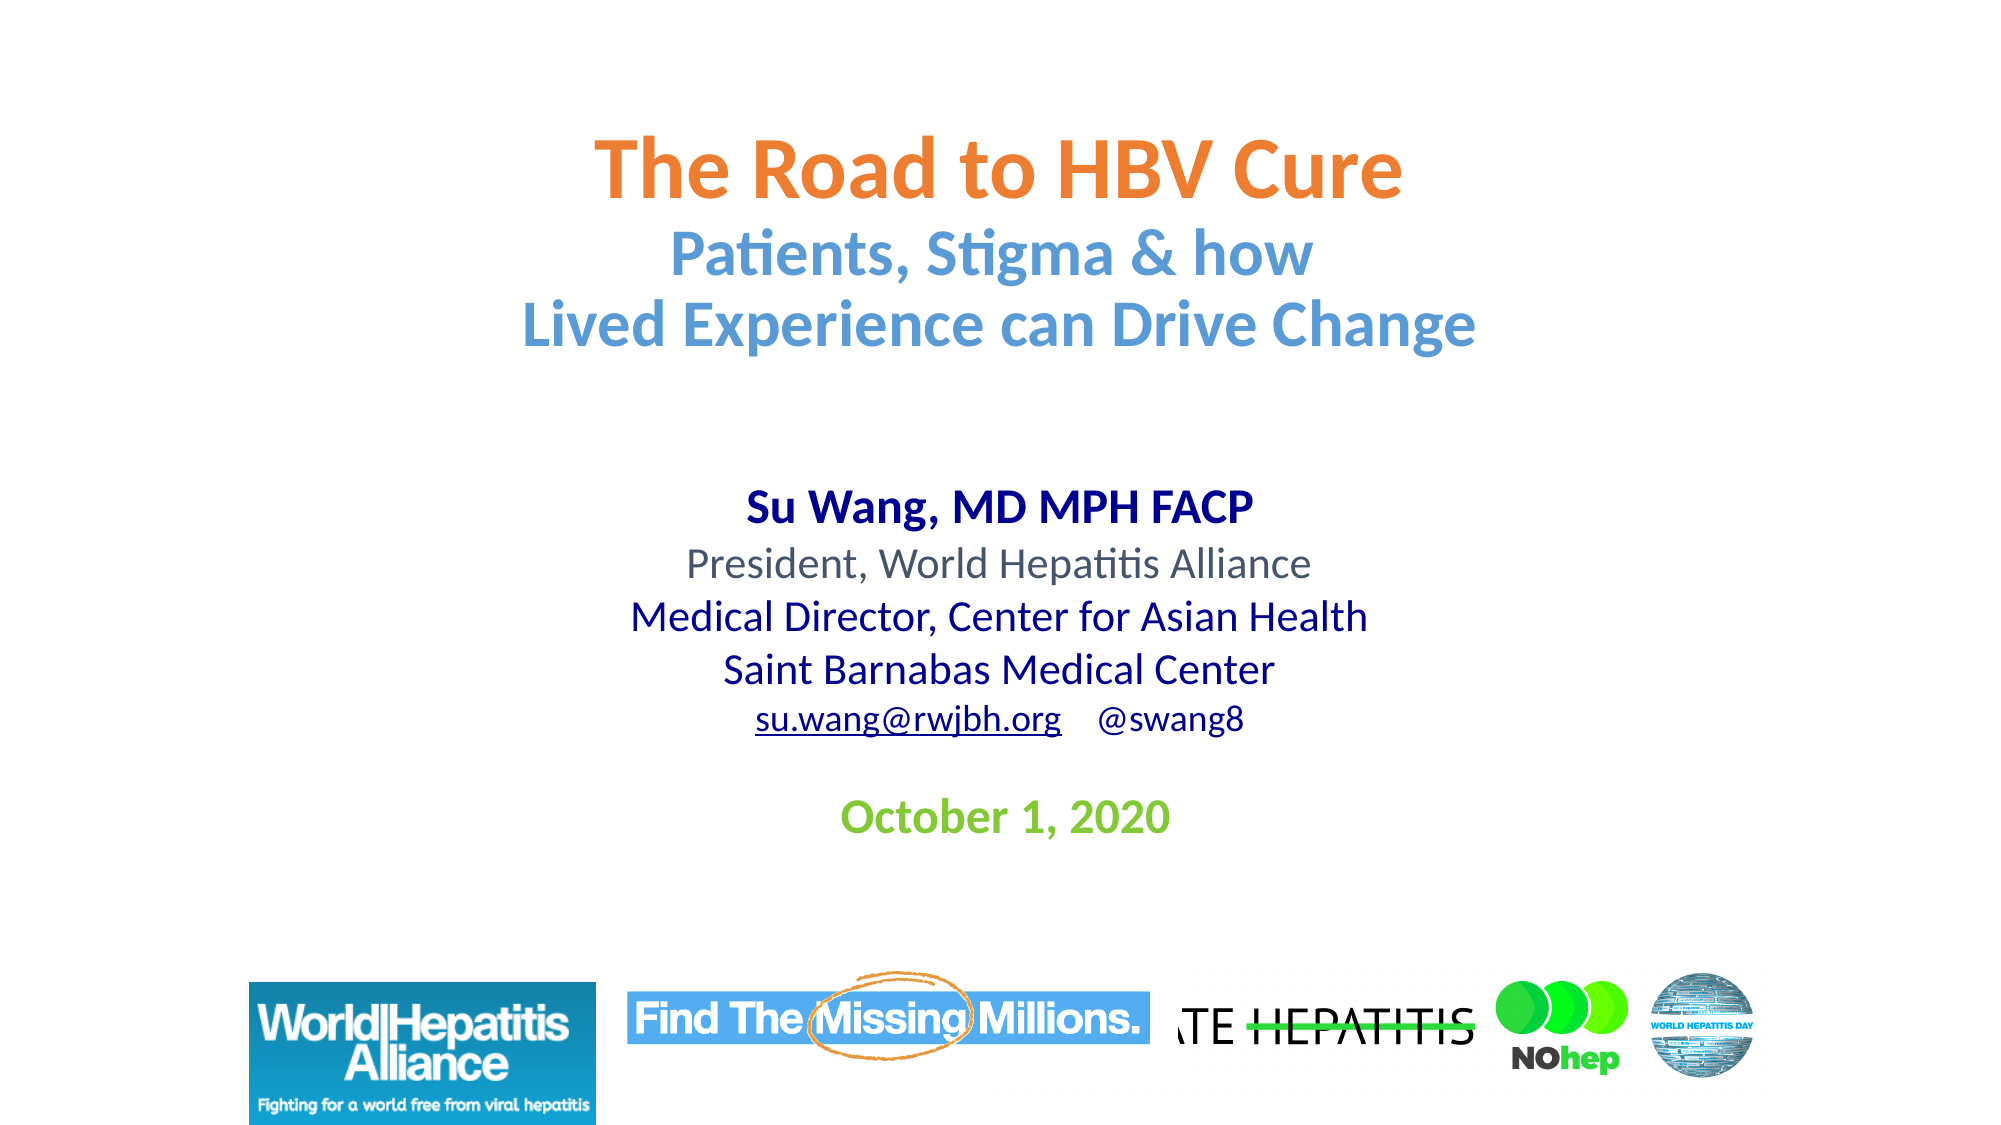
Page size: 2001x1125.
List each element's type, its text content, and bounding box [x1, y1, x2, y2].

picture [249, 982, 596, 1125]
picture [611, 952, 1771, 1099]
title The Road to HBV Cure Patients, Stigma & how Lived Experience can Drive Change [343, 115, 1657, 369]
text_box Su Wang, MD MPH FACP President, World Hepatitis Alliance Medical Director, Center for Asian Health Saint Barnabas Medical Center su.wang@rwjbh.org @swang8 October 1, 2020 [379, 406, 1621, 834]
